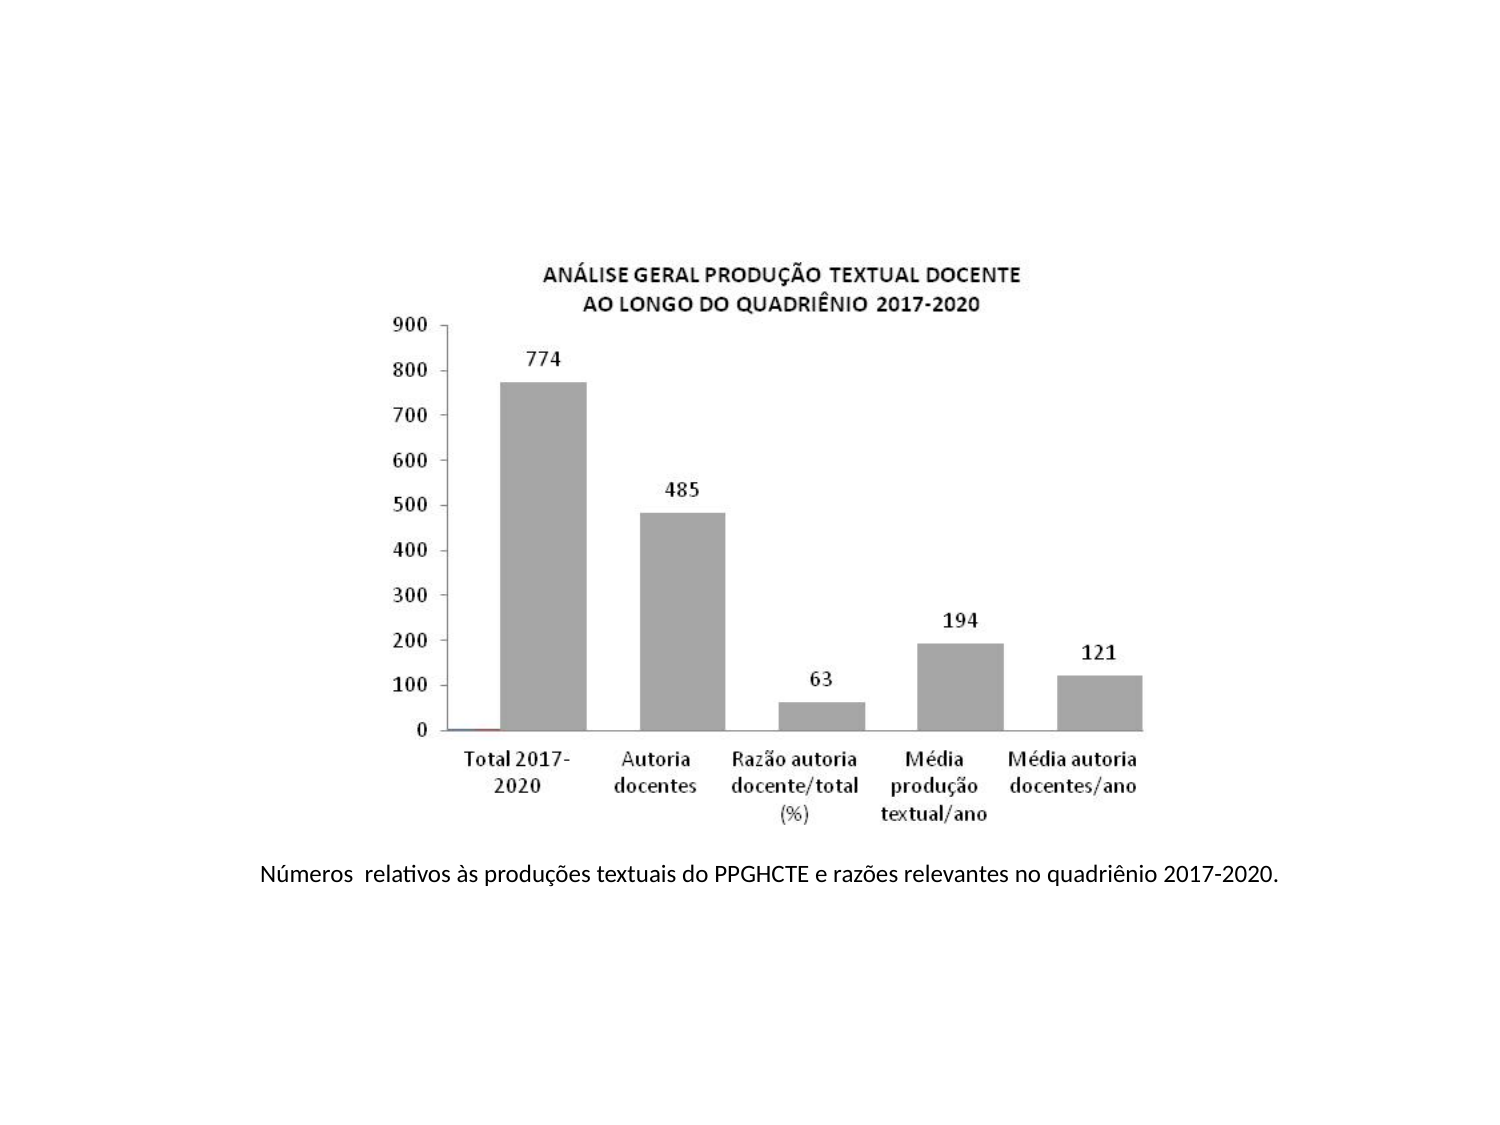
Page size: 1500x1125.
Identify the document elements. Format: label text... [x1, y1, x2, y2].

text_box Números relativos às produções textuais do PPGHCTE e razões relevantes no quadriênio 2017-2020. [245, 849, 1297, 895]
picture [379, 249, 1168, 841]
